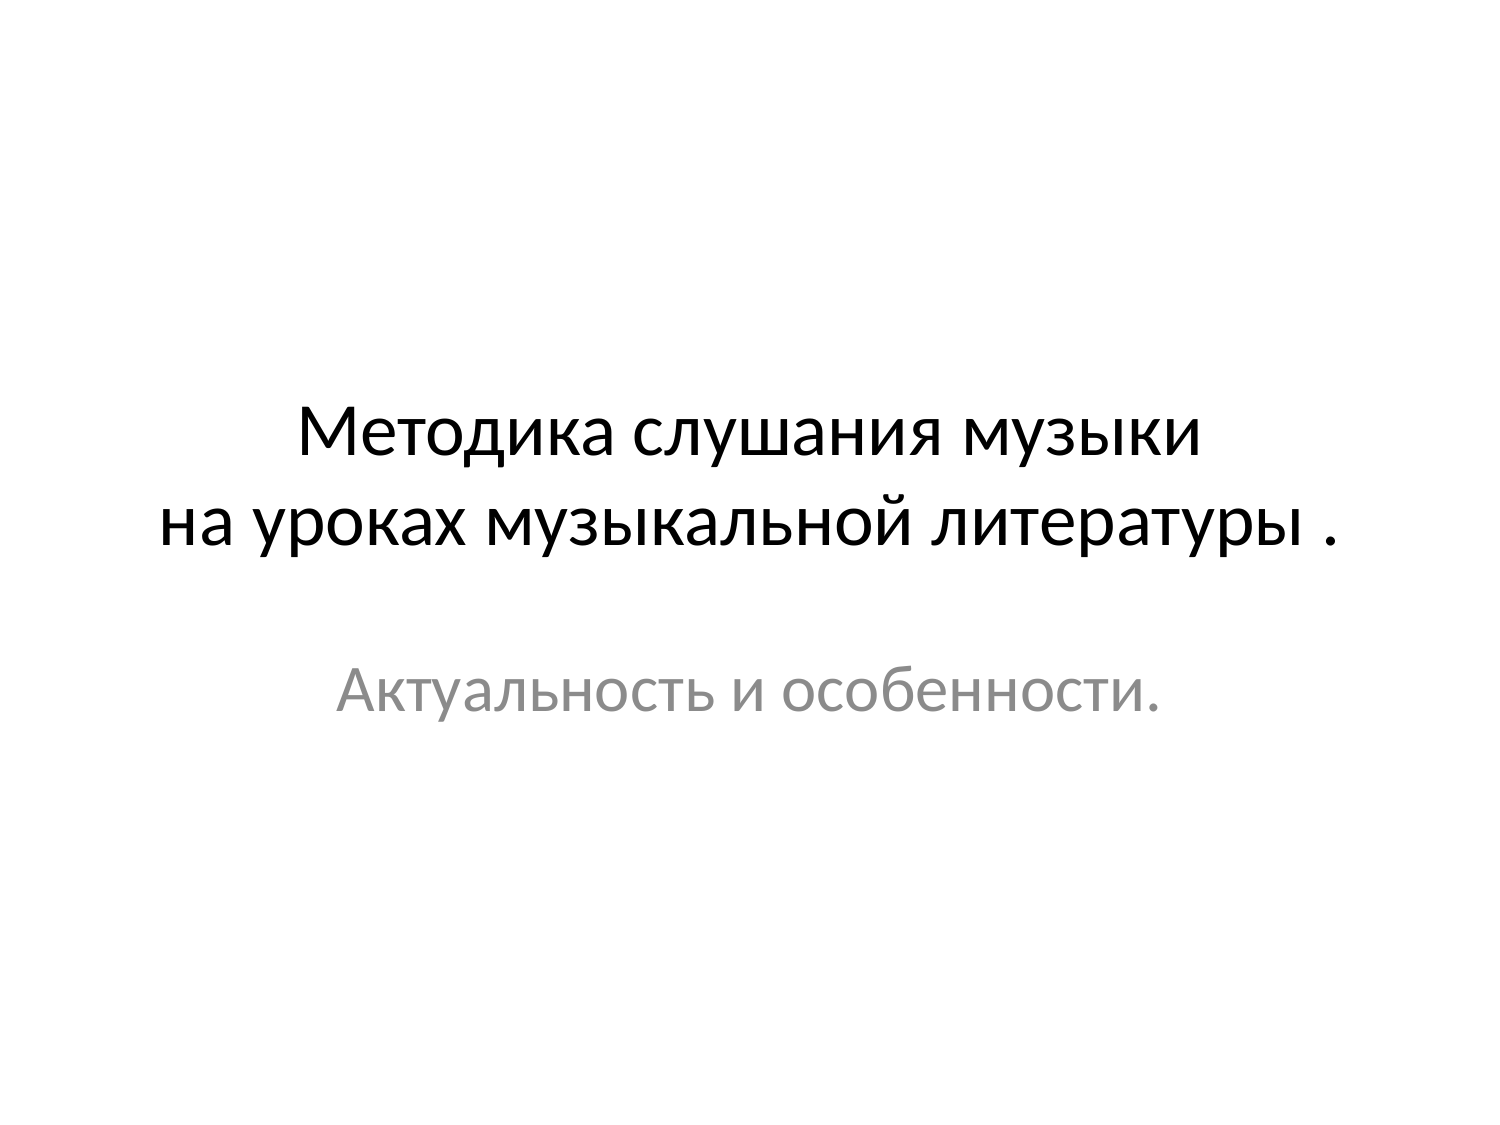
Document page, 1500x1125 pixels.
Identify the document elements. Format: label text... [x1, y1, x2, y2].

title Методика слушания музыки на уроках музыкальной литературы . [112, 349, 1388, 591]
subtitle Актуальность и особенности. [225, 637, 1275, 925]
